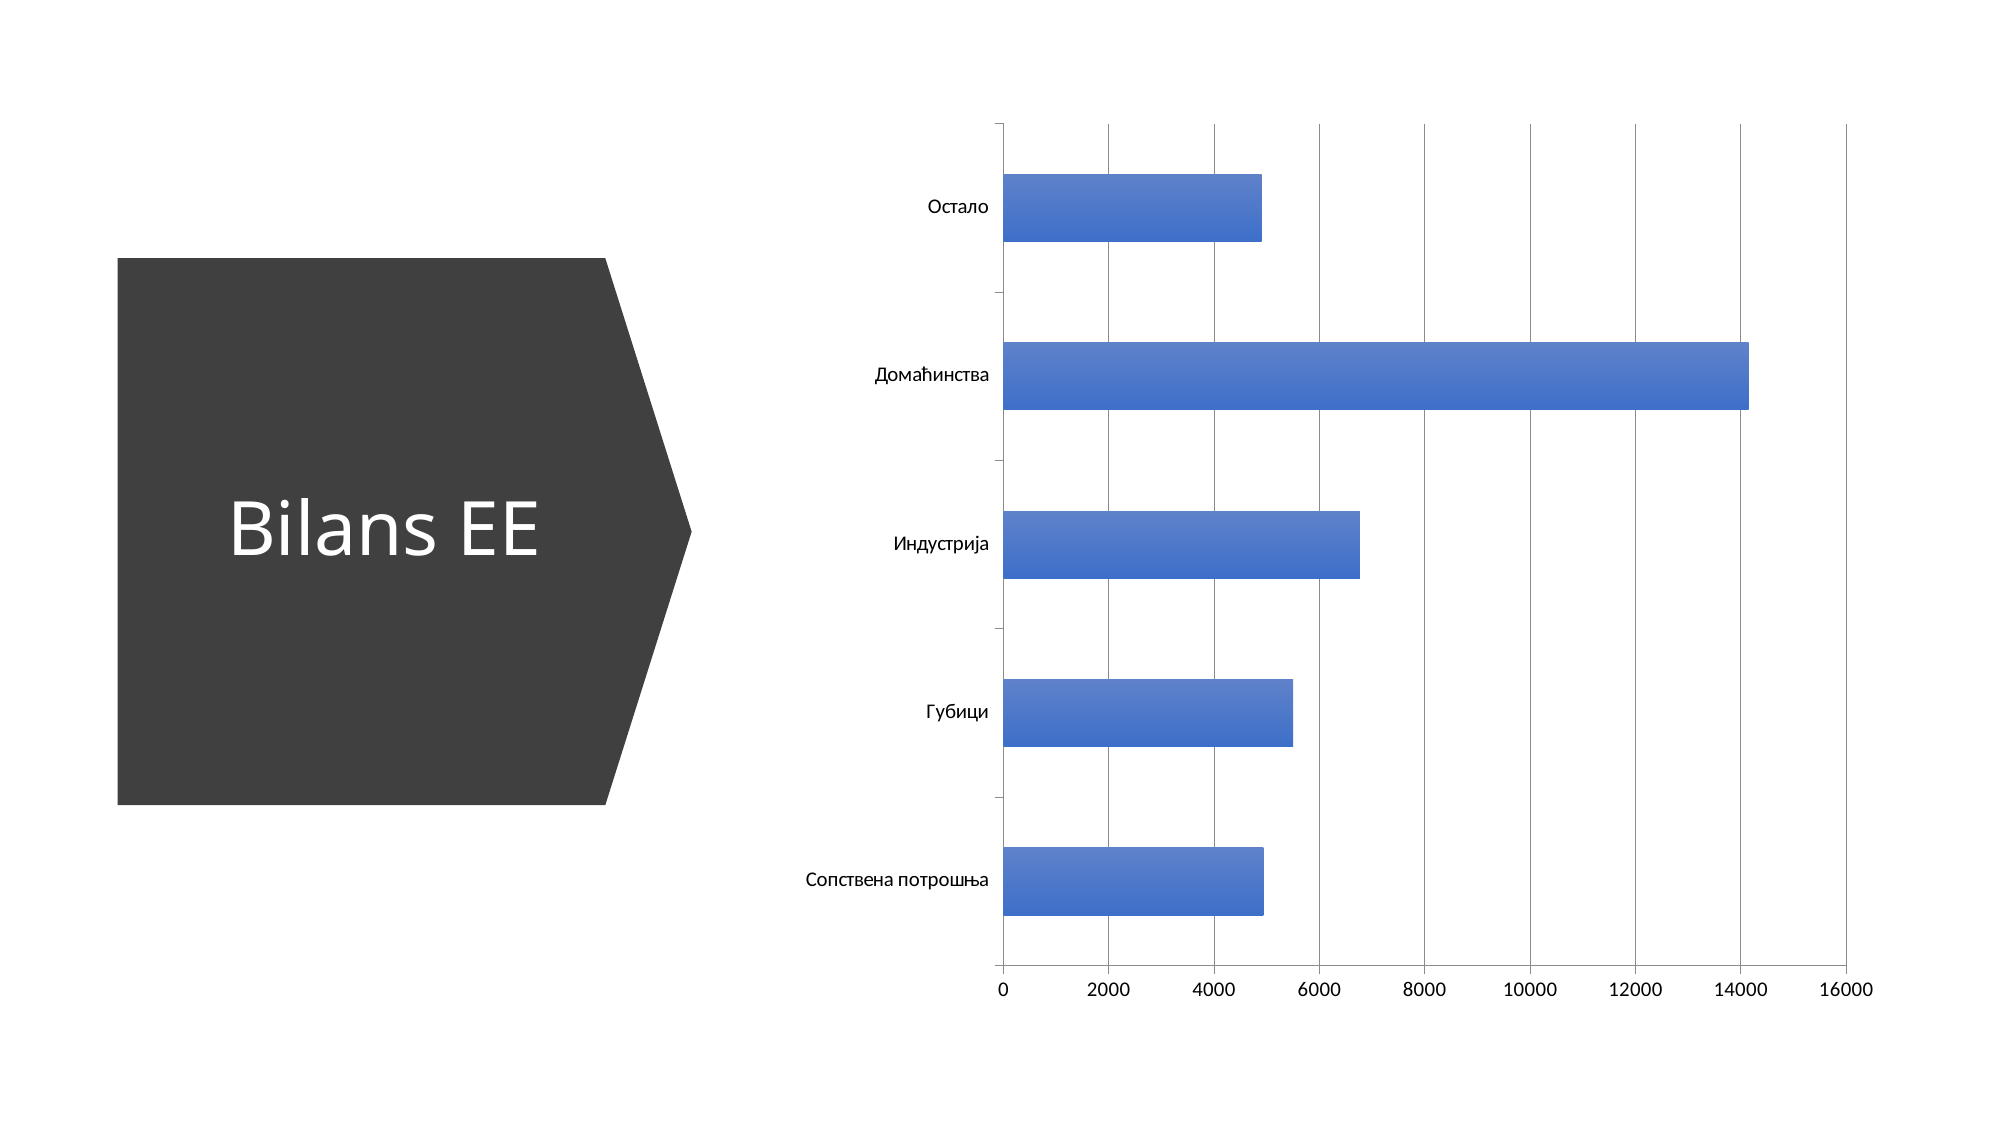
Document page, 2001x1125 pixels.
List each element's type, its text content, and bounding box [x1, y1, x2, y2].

text_box [116, 257, 693, 807]
chart [783, 105, 1896, 1020]
title Bilans EE [168, 322, 601, 741]
